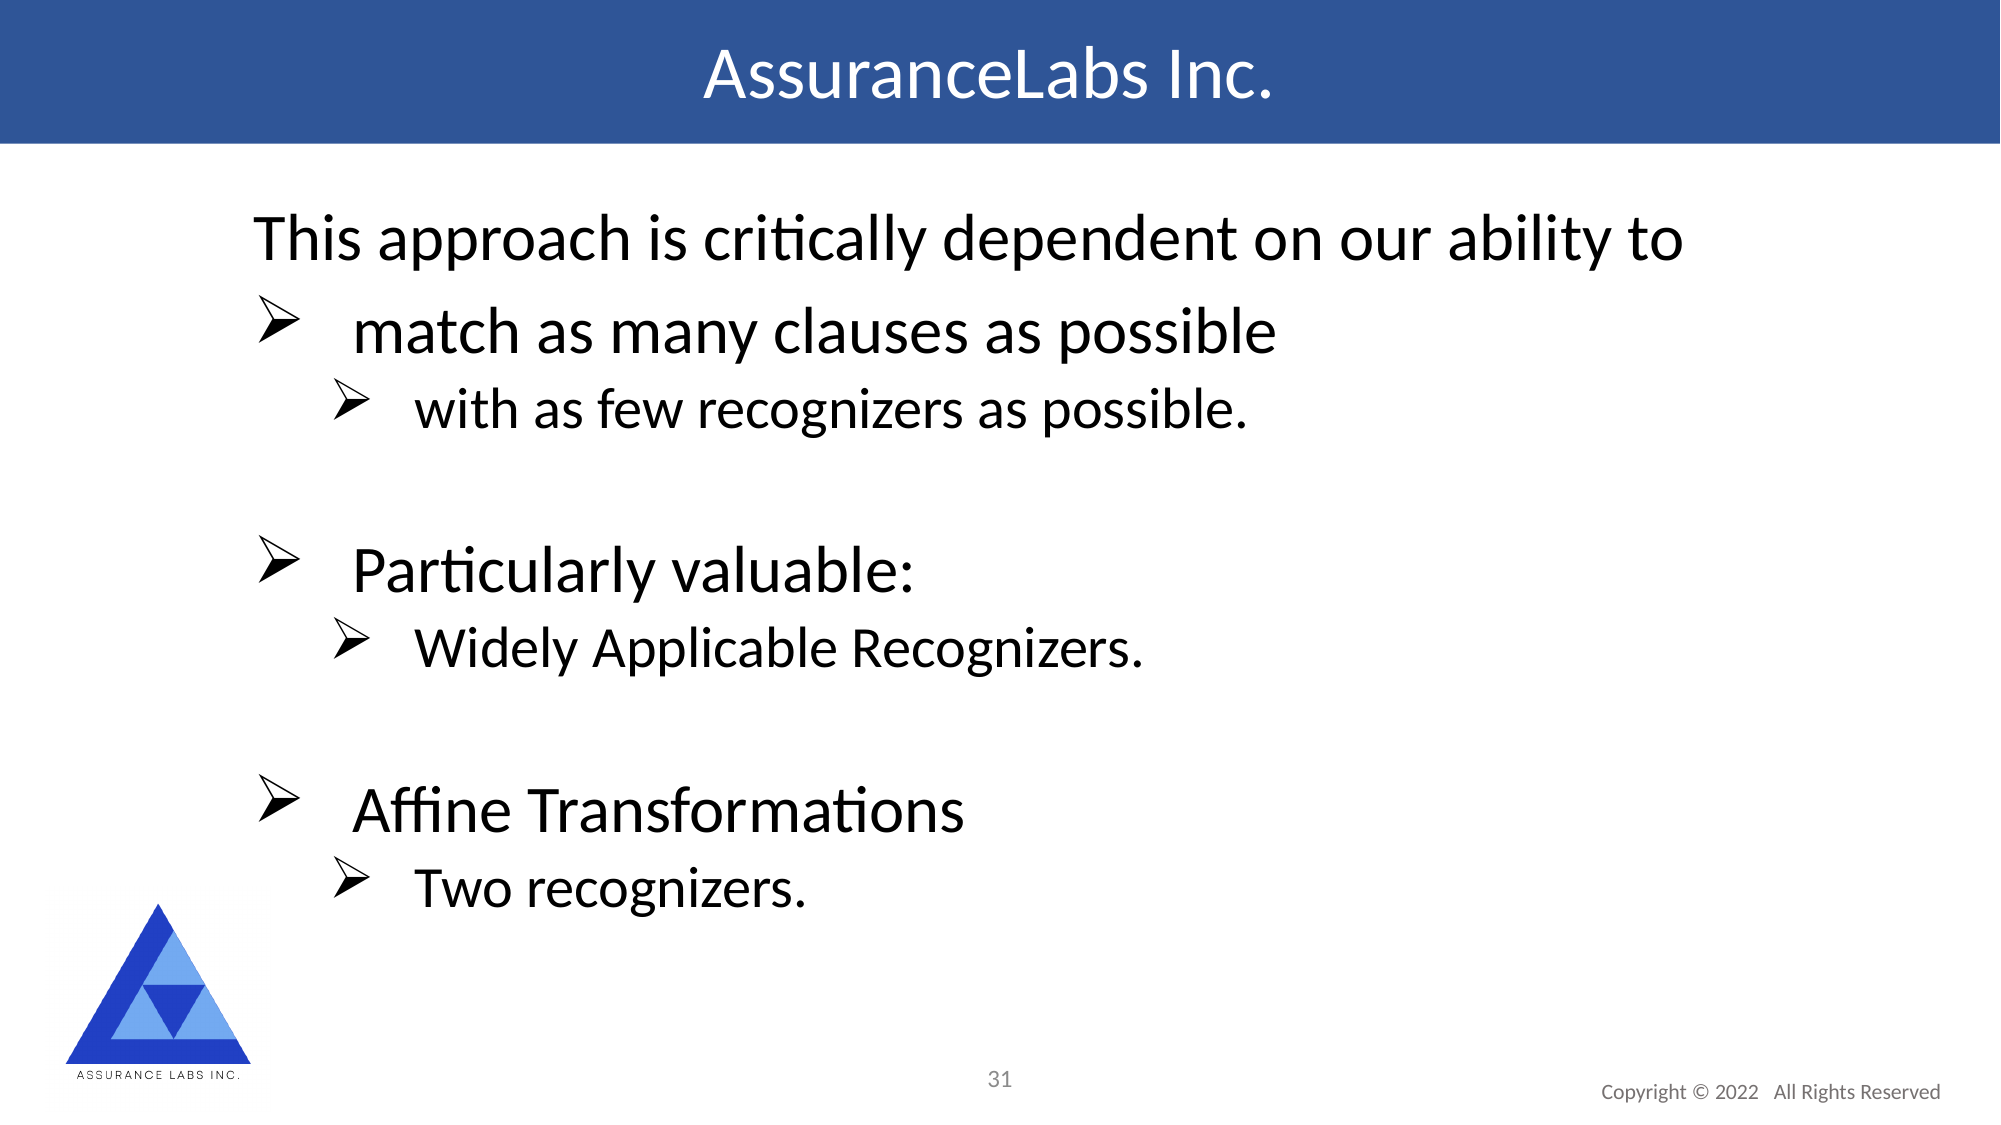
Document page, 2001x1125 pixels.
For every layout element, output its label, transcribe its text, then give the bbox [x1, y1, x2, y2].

slide_number 31 [887, 1047, 1113, 1108]
text_box Copyright © 2022 All Rights Reserved [1586, 1070, 1957, 1112]
picture [45, 886, 271, 1112]
text_box AssuranceLabs Inc. [688, 16, 1301, 121]
text_box This approach is critically dependent on our ability to match as many clauses as possible with as few recognizers as possible. Particularly valuable: Widely Applicable Recognizers. Affine Transformations Two recognizers. [239, 195, 1942, 996]
